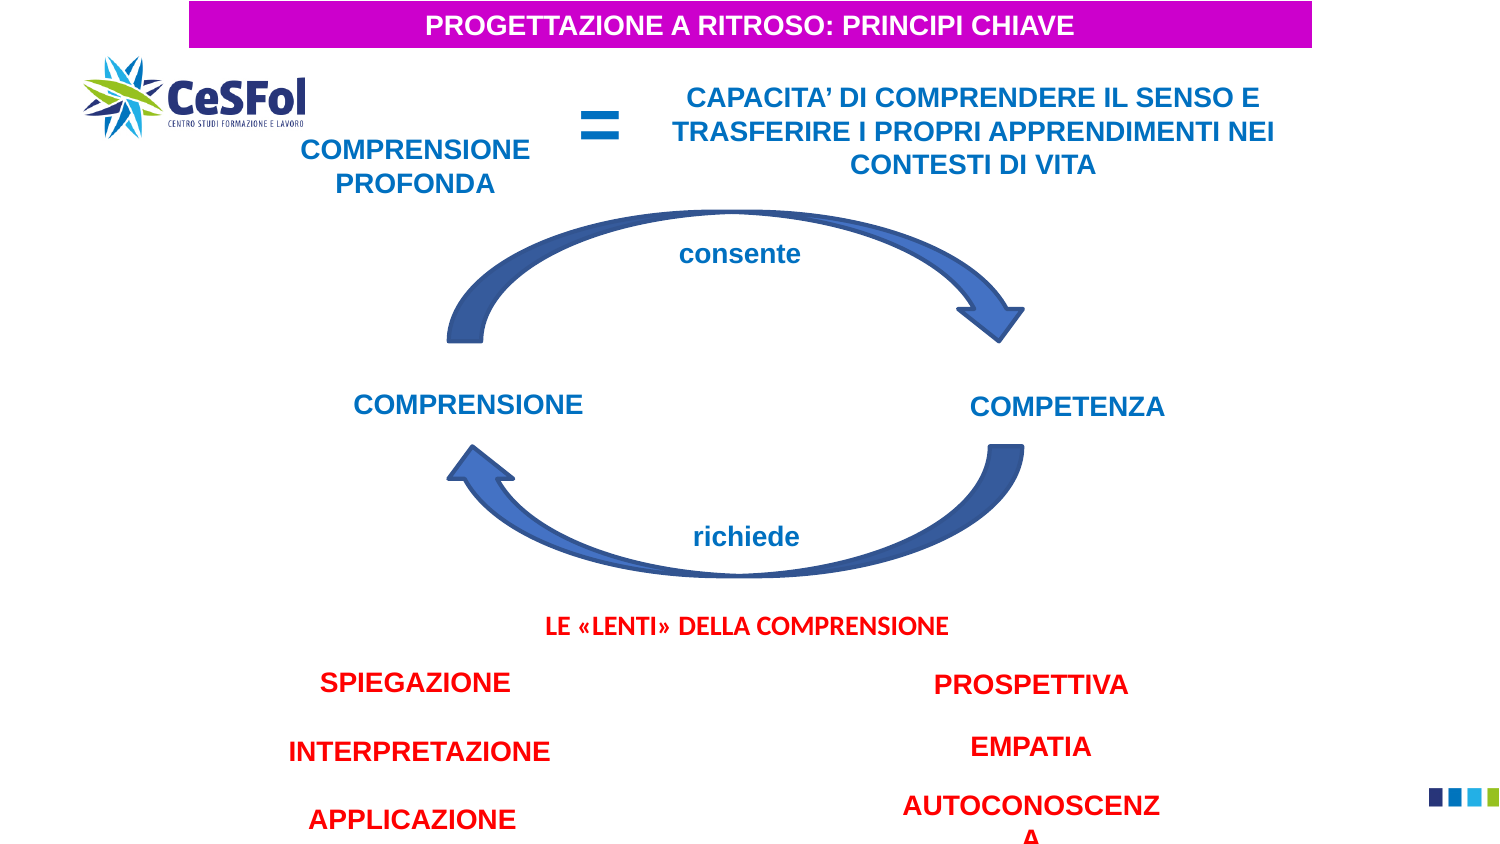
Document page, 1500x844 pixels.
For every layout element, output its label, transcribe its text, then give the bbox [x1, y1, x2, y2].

text_box richiede [657, 511, 835, 560]
text_box LE «LENTI» DELLA COMPRENSIONE [317, 599, 1178, 649]
text_box EMPATIA [879, 720, 1184, 769]
picture [1, 1, 1499, 844]
text_box INTERPRETAZIONE [267, 725, 572, 775]
text_box AUTOCONOSCENZA [879, 780, 1184, 844]
text_box = [563, 68, 626, 173]
text_box APPLICAZIONE [260, 793, 564, 843]
text_box PROSPETTIVA [879, 659, 1184, 708]
text_box [446, 444, 1025, 579]
text_box [446, 209, 1025, 344]
text_box COMPRENSIONE PROFONDA [253, 124, 578, 207]
text_box consente [651, 227, 829, 277]
text_box COMPRENSIONE [278, 379, 659, 428]
text_box CAPACITA’ DI COMPRENDERE IL SENSO E TRASFERIRE I PROPRI APPRENDIMENTI NEI CONTESTI DI VITA [634, 72, 1313, 188]
text_box PROGETTAZIONE A RITROSO: PRINCIPI CHIAVE [187, 0, 1313, 49]
text_box SPIEGAZIONE [263, 657, 568, 706]
text_box COMPETENZA [877, 381, 1259, 430]
